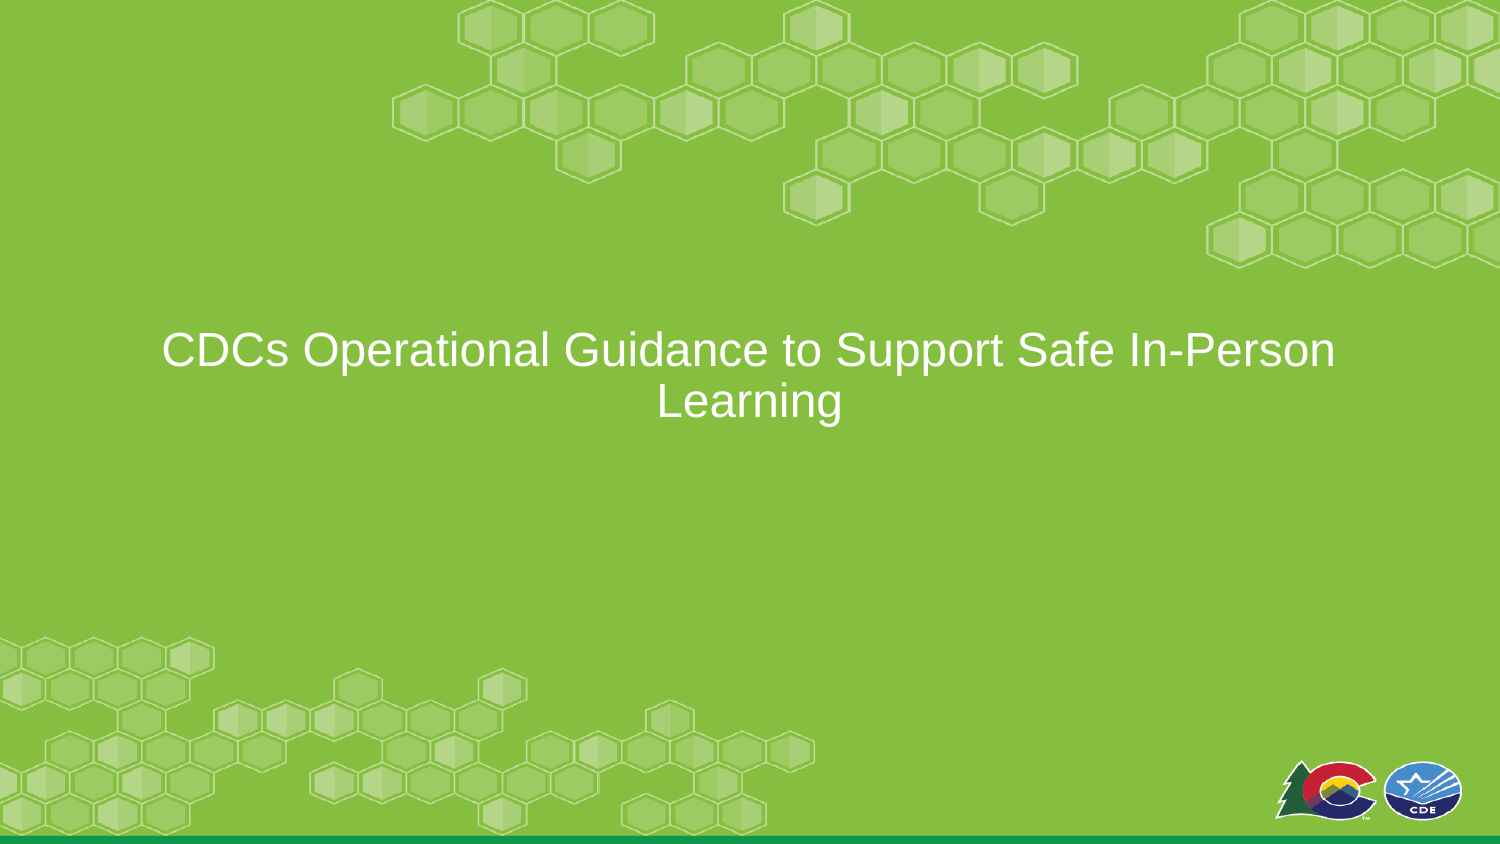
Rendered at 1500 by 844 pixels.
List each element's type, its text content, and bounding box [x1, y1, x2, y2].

title CDCs Operational Guidance to Support Safe In-Person Learning [112, 319, 1388, 607]
picture [0, 0, 1500, 844]
